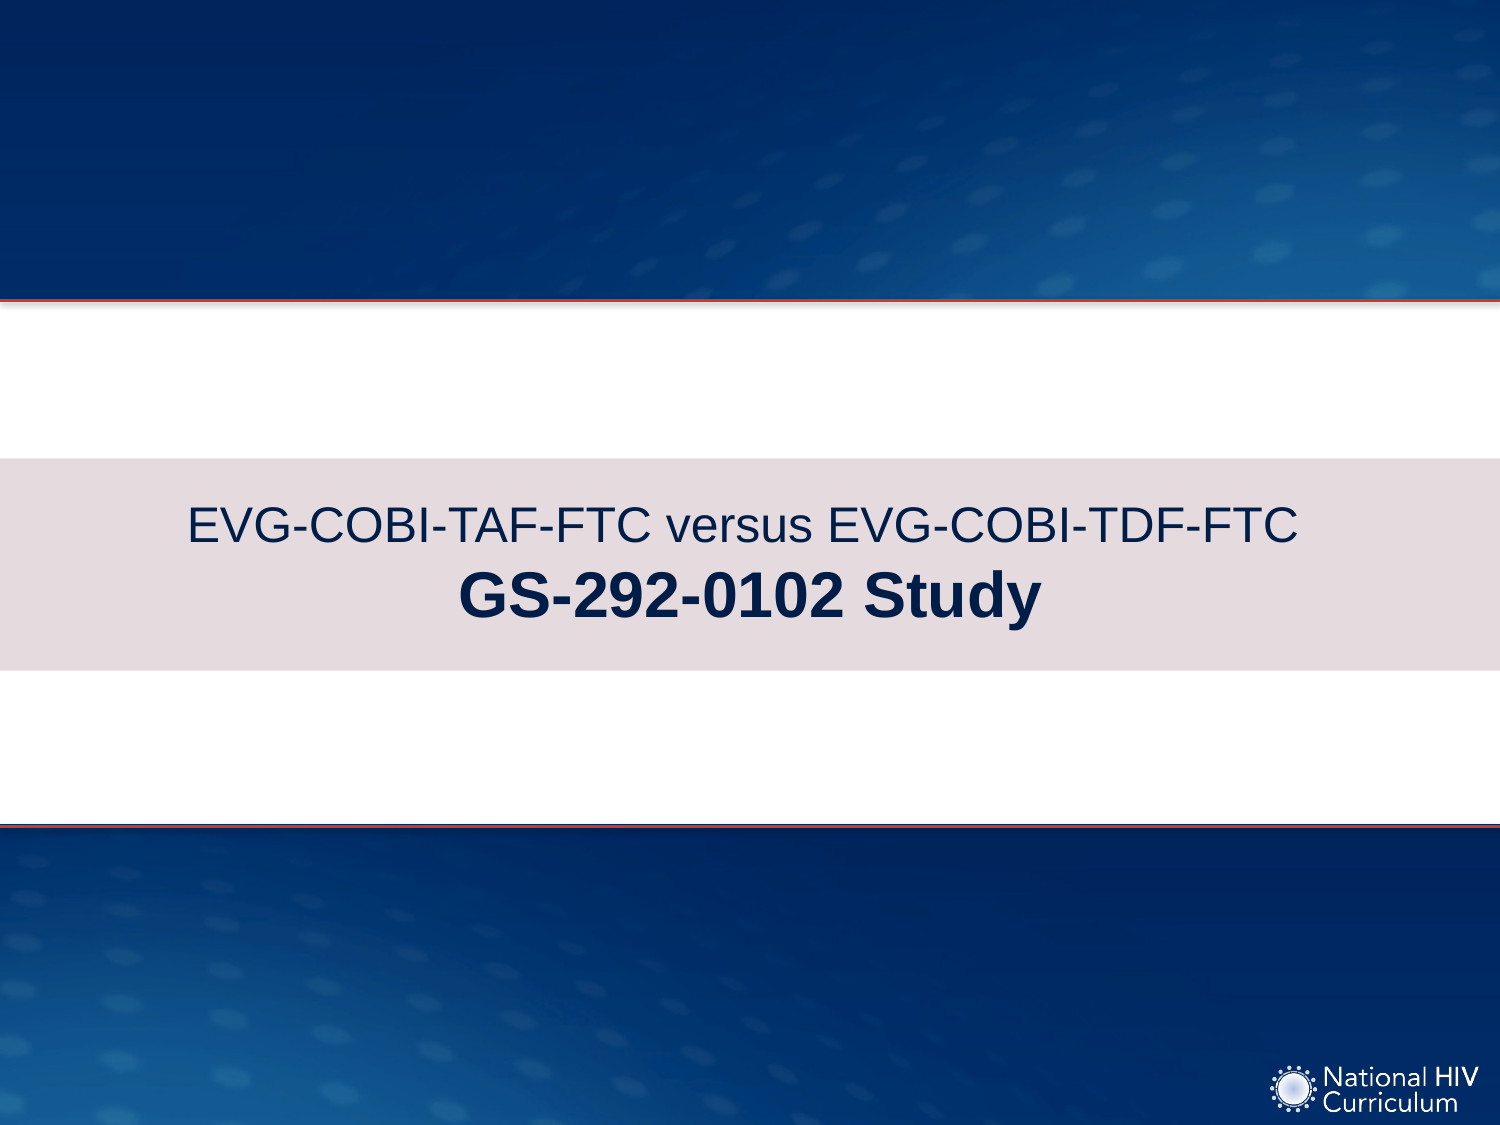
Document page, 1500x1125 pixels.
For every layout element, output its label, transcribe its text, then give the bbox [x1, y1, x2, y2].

title EVG-COBI-TAF-FTC versus EVG-COBI-TDF-FTC GS-292-0102 Study [75, 460, 1426, 670]
picture [0, 0, 1500, 299]
picture [0, 828, 1500, 1125]
